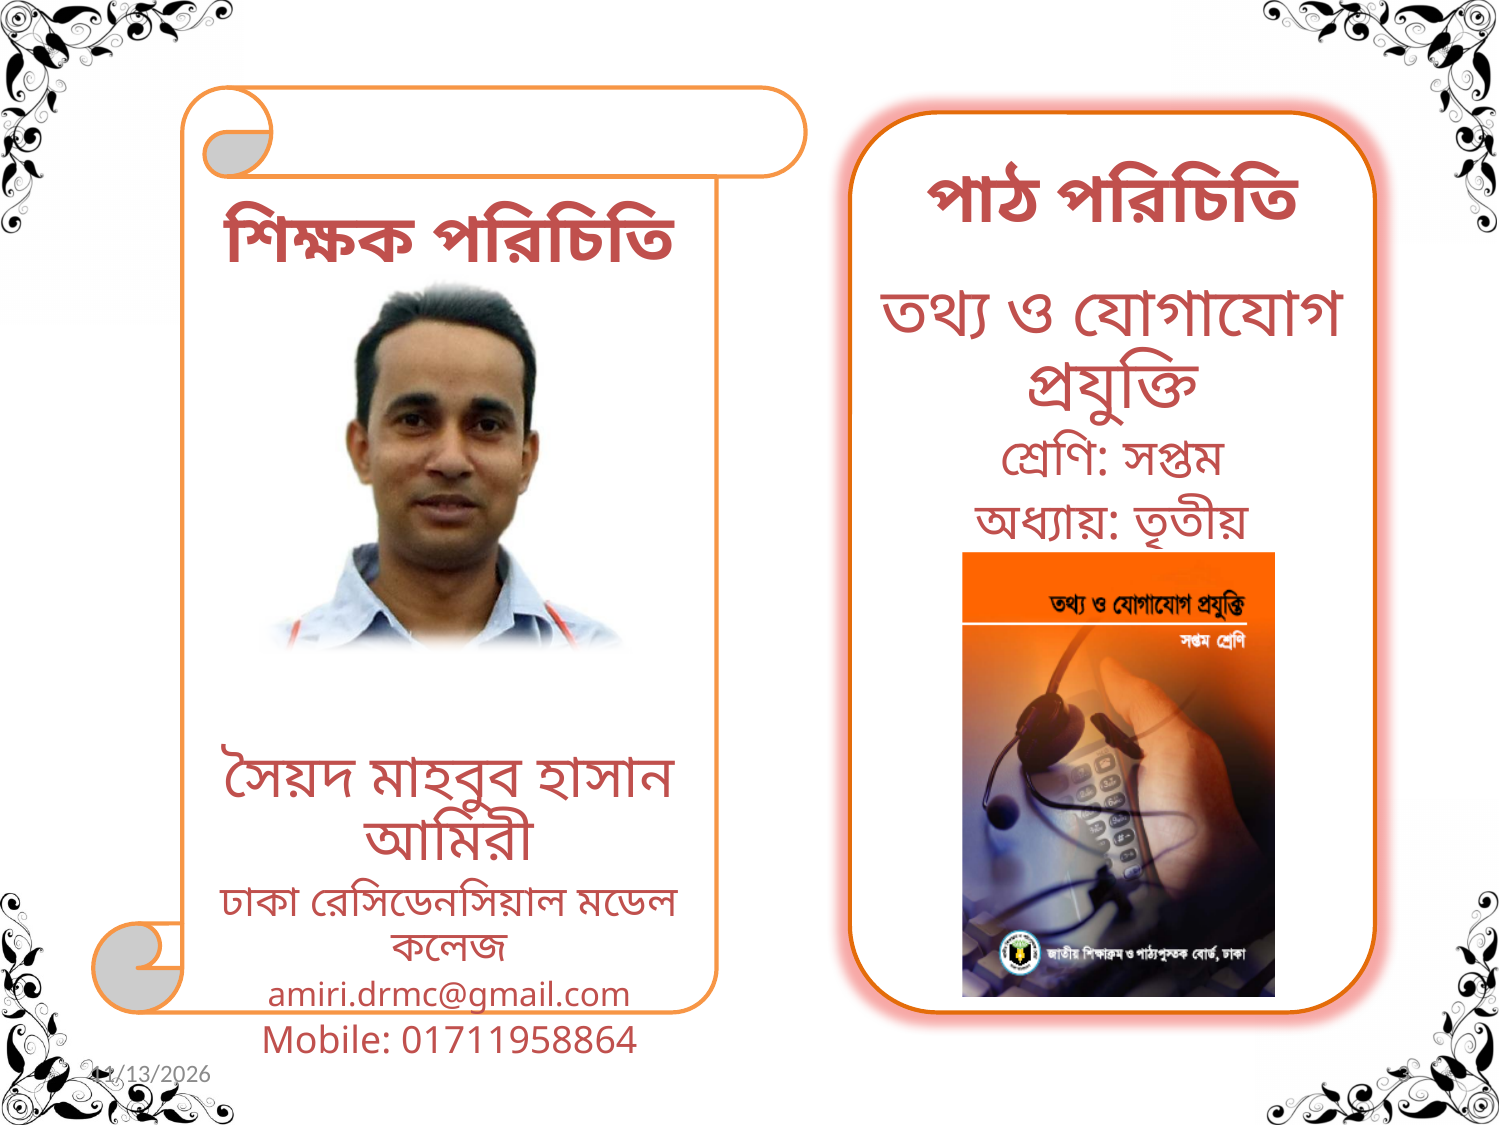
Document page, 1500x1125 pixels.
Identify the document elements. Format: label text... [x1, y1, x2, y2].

picture [1256, 800, 1499, 1124]
text_box [903, 1008, 1321, 1015]
picture [273, 1036, 282, 1042]
picture [1, 0, 244, 324]
picture [300, 1036, 311, 1042]
picture [313, 1036, 320, 1042]
picture [0, 881, 325, 1125]
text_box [92, 87, 806, 1036]
slide_number 3 [1074, 1042, 1425, 1103]
picture [291, 1036, 298, 1042]
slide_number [75, 1042, 425, 1103]
subtitle পাঠ পরিচিতি তথ্য ও যোগাযোগ প্রযুক্তি শ্রেণি: সপ্তম অধ্যায়: তৃতীয় পাঠ: ২৫ [837, 157, 1388, 1008]
picture [962, 549, 1276, 997]
picture [1172, 0, 1496, 244]
text_box [858, 110, 1366, 157]
